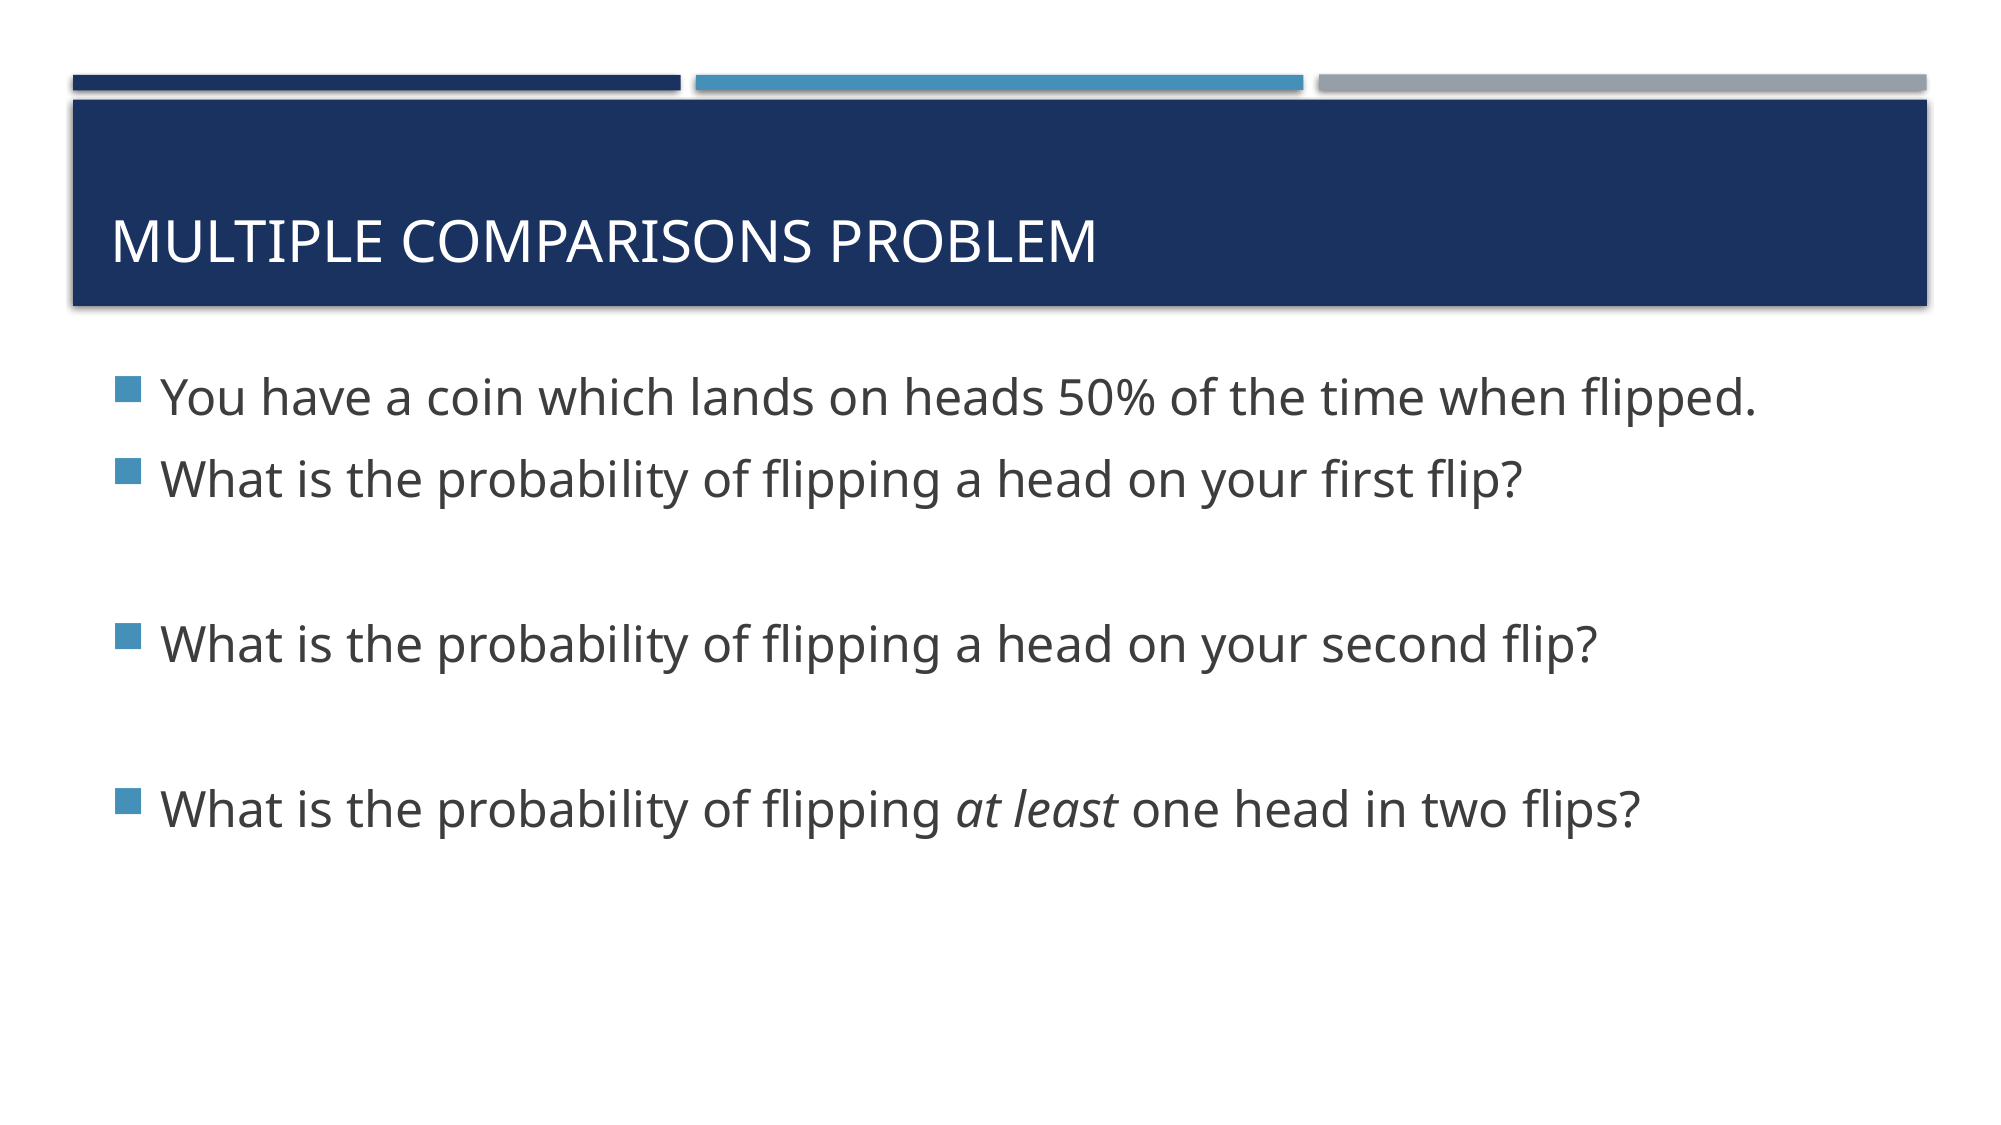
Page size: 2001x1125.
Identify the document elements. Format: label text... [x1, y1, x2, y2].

title Multiple Comparisons Problem [95, 119, 1905, 282]
list You have a coin which lands on heads 50% of the time when flipped. What is the probability of flipping a head on your first flip? What is the probability of flipping a head on your second flip? What is the probability of flipping at least one head in two flips? [95, 357, 1905, 962]
